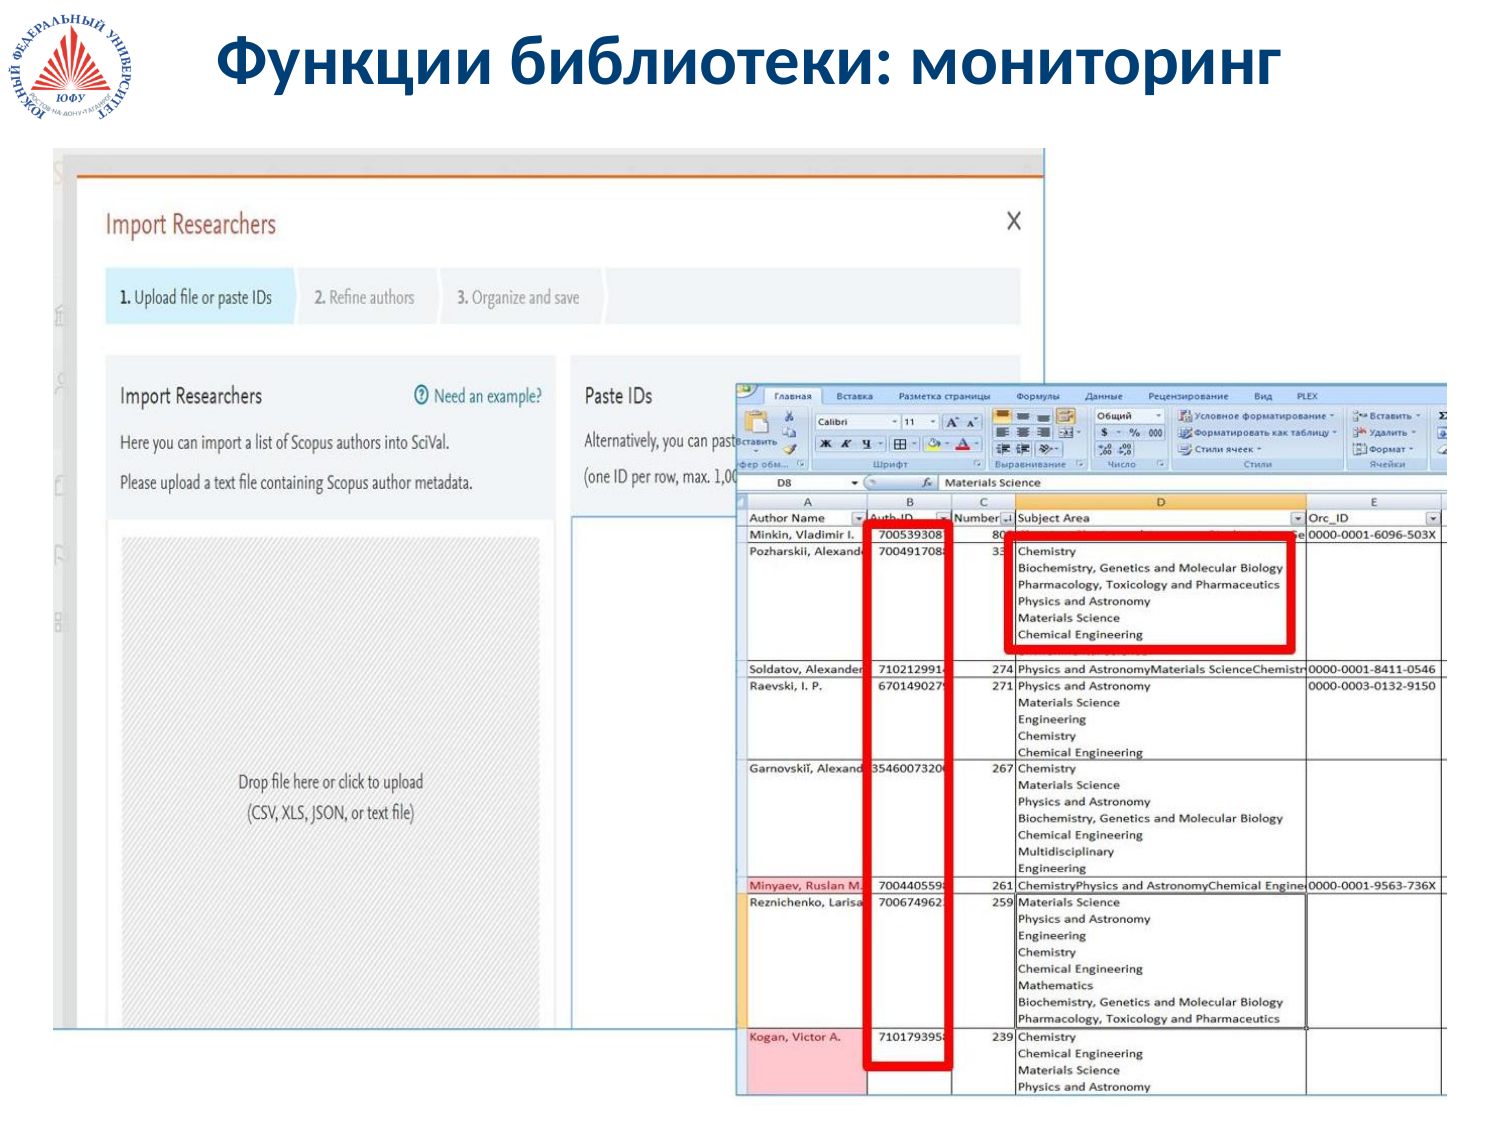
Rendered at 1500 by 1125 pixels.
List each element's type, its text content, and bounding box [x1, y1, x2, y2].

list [52, 148, 1448, 1107]
title Функции библиотеки: мониторинг [140, 0, 1500, 114]
picture [0, 0, 139, 127]
